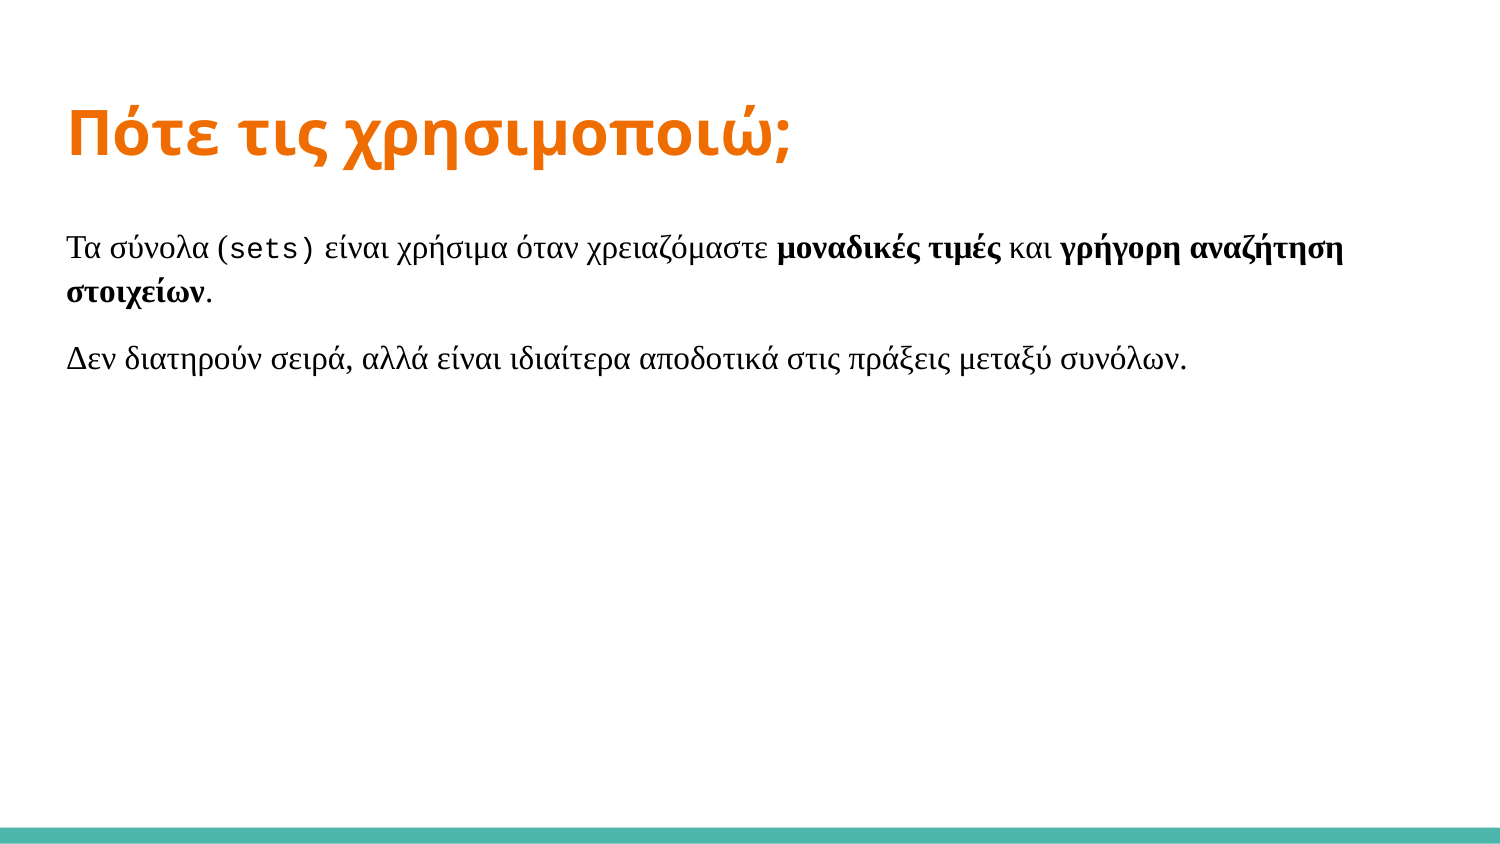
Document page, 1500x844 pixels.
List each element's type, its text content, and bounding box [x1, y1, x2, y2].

title Πότε τις χρησιμοποιώ; [51, 72, 1449, 189]
list Τα σύνολα (sets) είναι χρήσιμα όταν χρειαζόμαστε μοναδικές τιμές και γρήγορη αναζήτηση στοιχείων. Δεν διατηρούν σειρά, αλλά είναι ιδιαίτερα αποδοτικά στις πράξεις μεταξύ συνόλων. [51, 207, 1449, 750]
